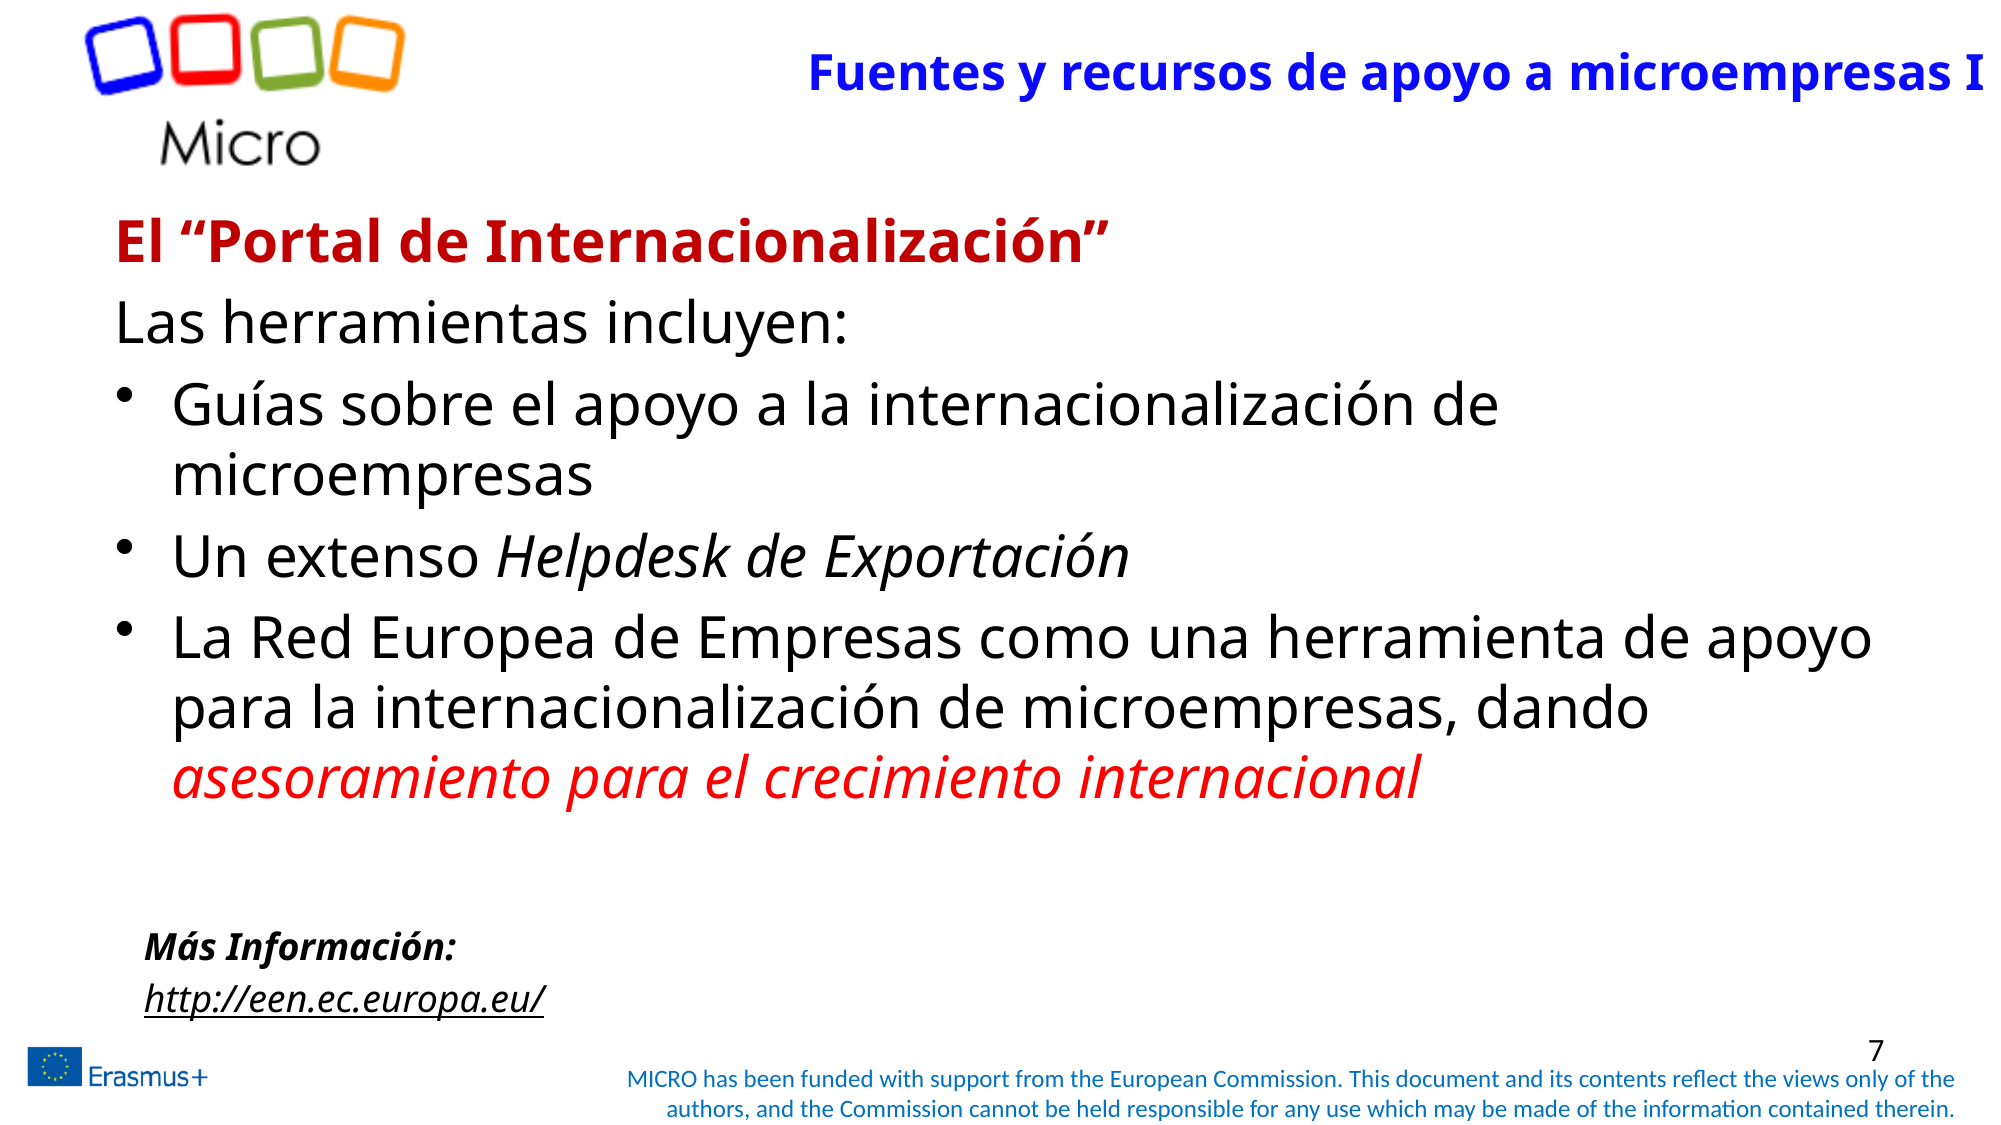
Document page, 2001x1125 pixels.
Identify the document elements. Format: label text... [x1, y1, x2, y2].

picture [0, 0, 486, 190]
slide_number 7 [1433, 1024, 1900, 1103]
title Fuentes y recursos de apoyo a microempresas I [200, 0, 2000, 80]
picture [27, 1046, 208, 1087]
list El “Portal de Internacionalización” Las herramientas incluyen: Guías sobre el apoyo a la internacionalización de microempresas Un extenso Helpdesk de Exportación La Red Europea de Empresas como una herramienta de apoyo para la internacionalización de microempresas, dando asesoramiento para el crecimiento internacional Más Información: http://een.ec.europa.eu/ [99, 196, 1900, 1034]
